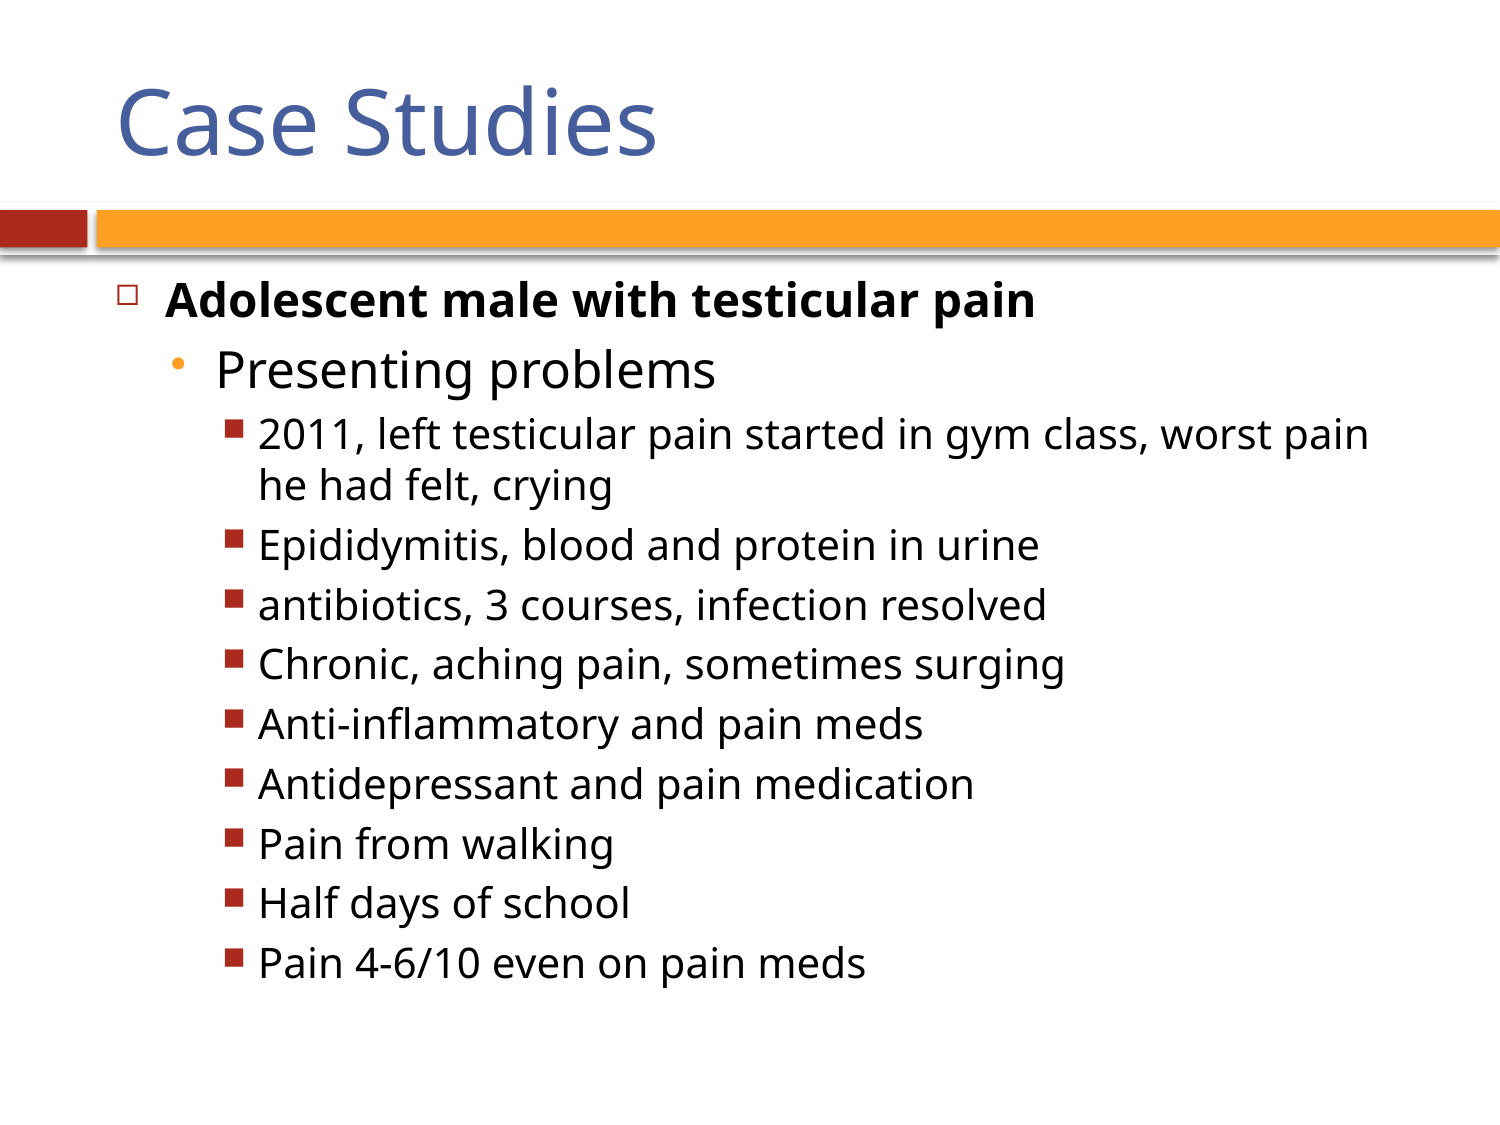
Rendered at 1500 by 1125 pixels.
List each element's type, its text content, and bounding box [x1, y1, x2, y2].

list Adolescent male with testicular pain Presenting problems 2011, left testicular pain started in gym class, worst pain he had felt, crying Epididymitis, blood and protein in urine antibiotics, 3 courses, infection resolved Chronic, aching pain, sometimes surging Anti-inflammatory and pain meds Antidepressant and pain medication Pain from walking Half days of school Pain 4-6/10 even on pain meds [100, 262, 1438, 1000]
title Case Studies [100, 37, 1438, 200]
